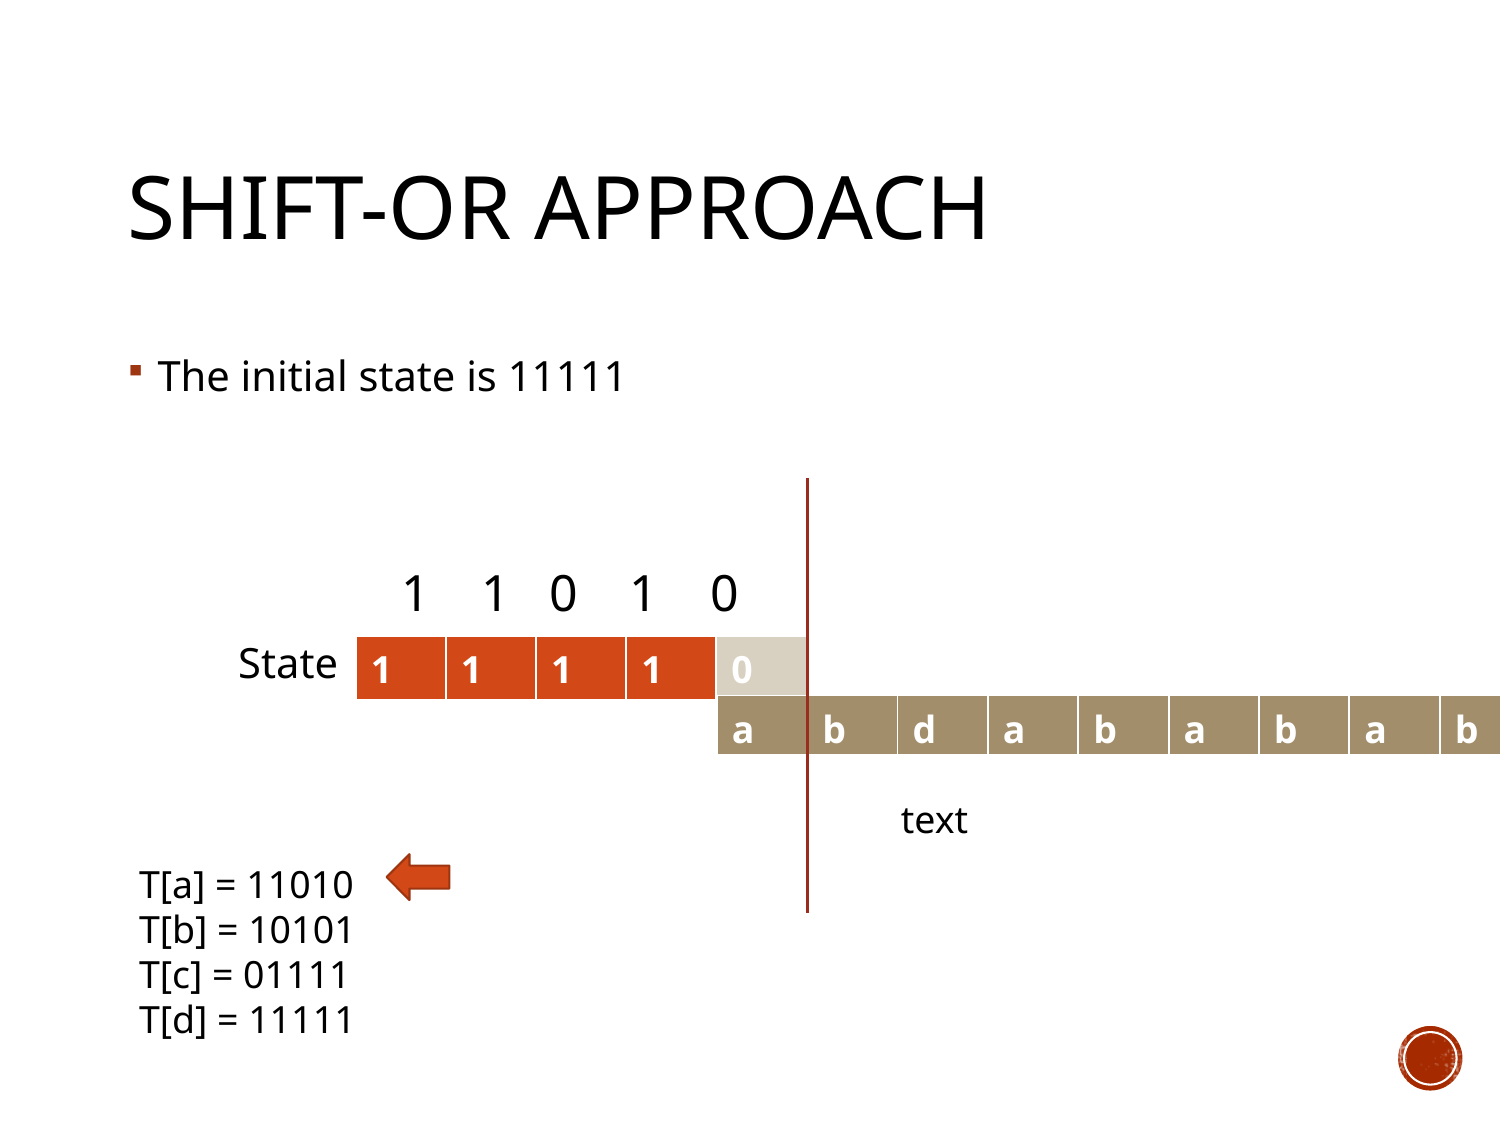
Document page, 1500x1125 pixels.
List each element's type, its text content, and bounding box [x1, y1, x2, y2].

table_header a [718, 696, 806, 754]
table_header 1 [447, 637, 535, 699]
table_header a [1350, 696, 1439, 754]
text_box T[a] = 11010 T[b] = 10101 T[c] = 01111 T[d] = 11111 [124, 854, 371, 1049]
table_header 1 [537, 637, 625, 699]
table_header a [1170, 696, 1258, 754]
text_box 1 1 0 1 0 [386, 554, 754, 629]
table_header b [1441, 696, 1500, 754]
list The initial state is 11111 [112, 348, 1388, 1013]
table_header b [1079, 696, 1168, 754]
text_box State [223, 629, 354, 695]
title Shift-OR approach [112, 79, 1388, 344]
text_box text [886, 789, 983, 849]
table_header b [1260, 696, 1348, 754]
table_header b [809, 696, 897, 754]
text_box [385, 853, 451, 902]
table_header 1 [357, 637, 445, 699]
table_header 0 [717, 637, 806, 695]
table_header 1 [627, 637, 715, 699]
table_header d [898, 696, 987, 754]
table_header a [989, 696, 1077, 754]
